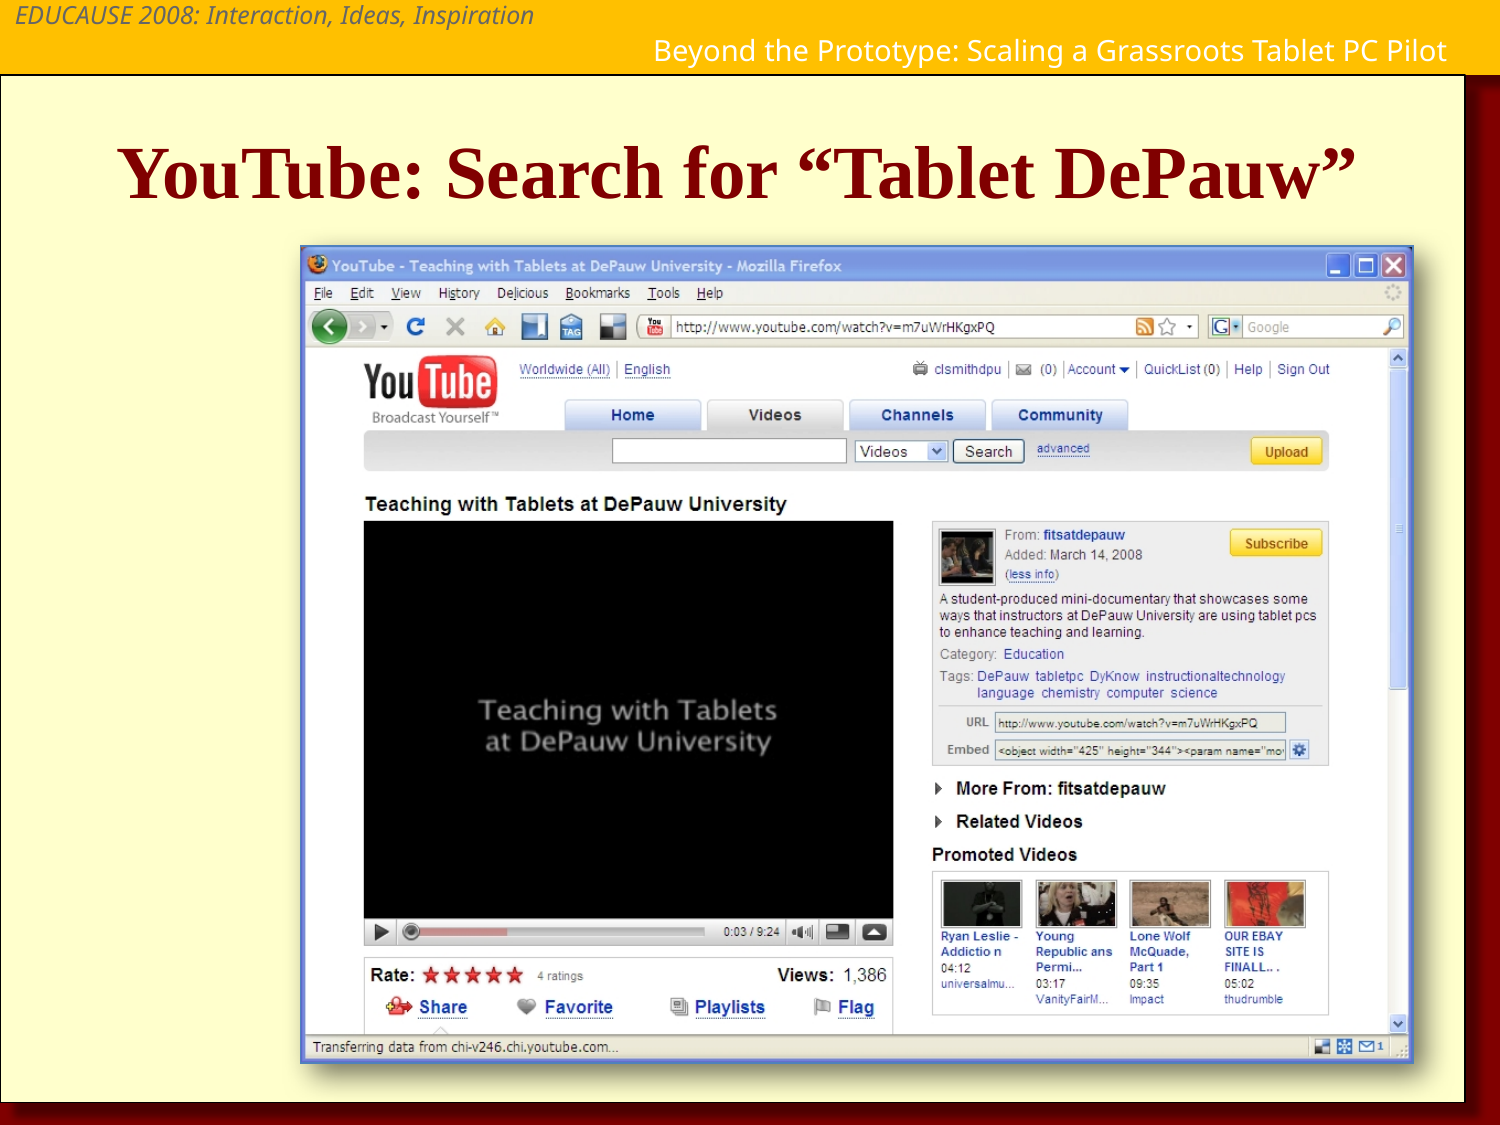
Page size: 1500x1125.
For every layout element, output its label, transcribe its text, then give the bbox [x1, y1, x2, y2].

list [301, 246, 1413, 1063]
title YouTube: Search for “Tablet DePauw” [49, 99, 1426, 238]
